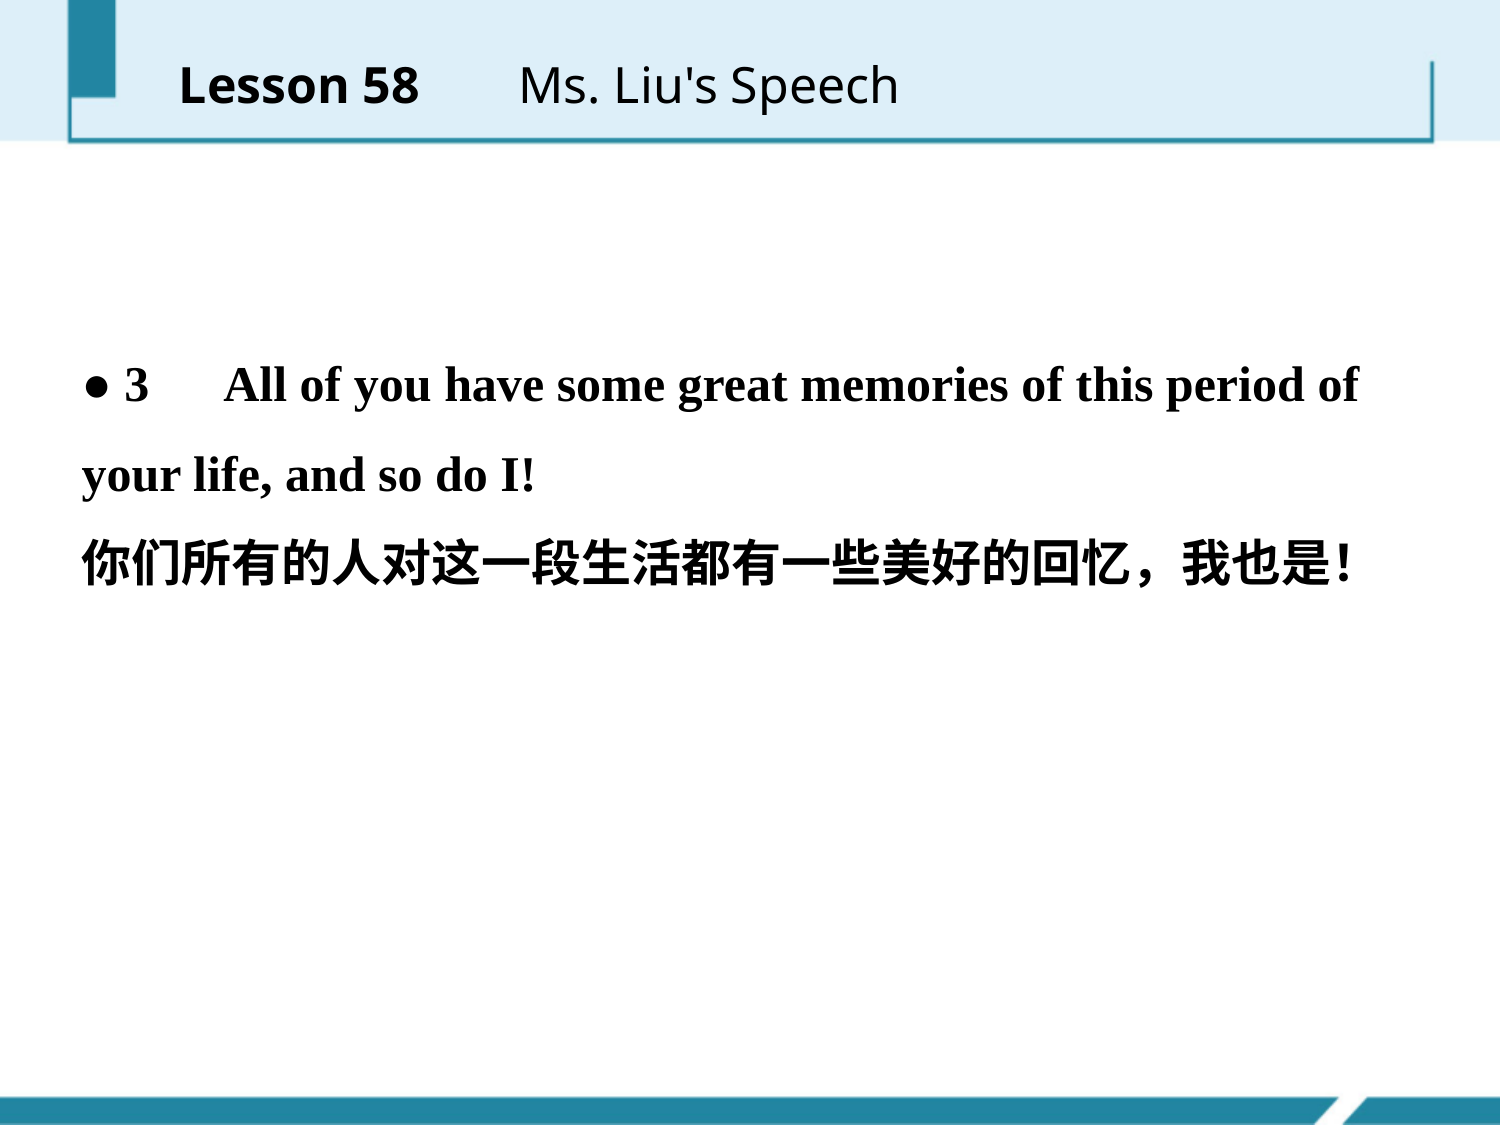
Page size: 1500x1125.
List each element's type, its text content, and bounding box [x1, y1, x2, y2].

text_box ● 3 All of you have some great memories of this period of your life, and so do I! 你们所有的人对这一段生活都有一些美好的回忆，我也是！ [66, 313, 1452, 599]
text_box Lesson 58 Ms. Liu's Speech [115, 15, 965, 121]
picture [0, 0, 1500, 1125]
